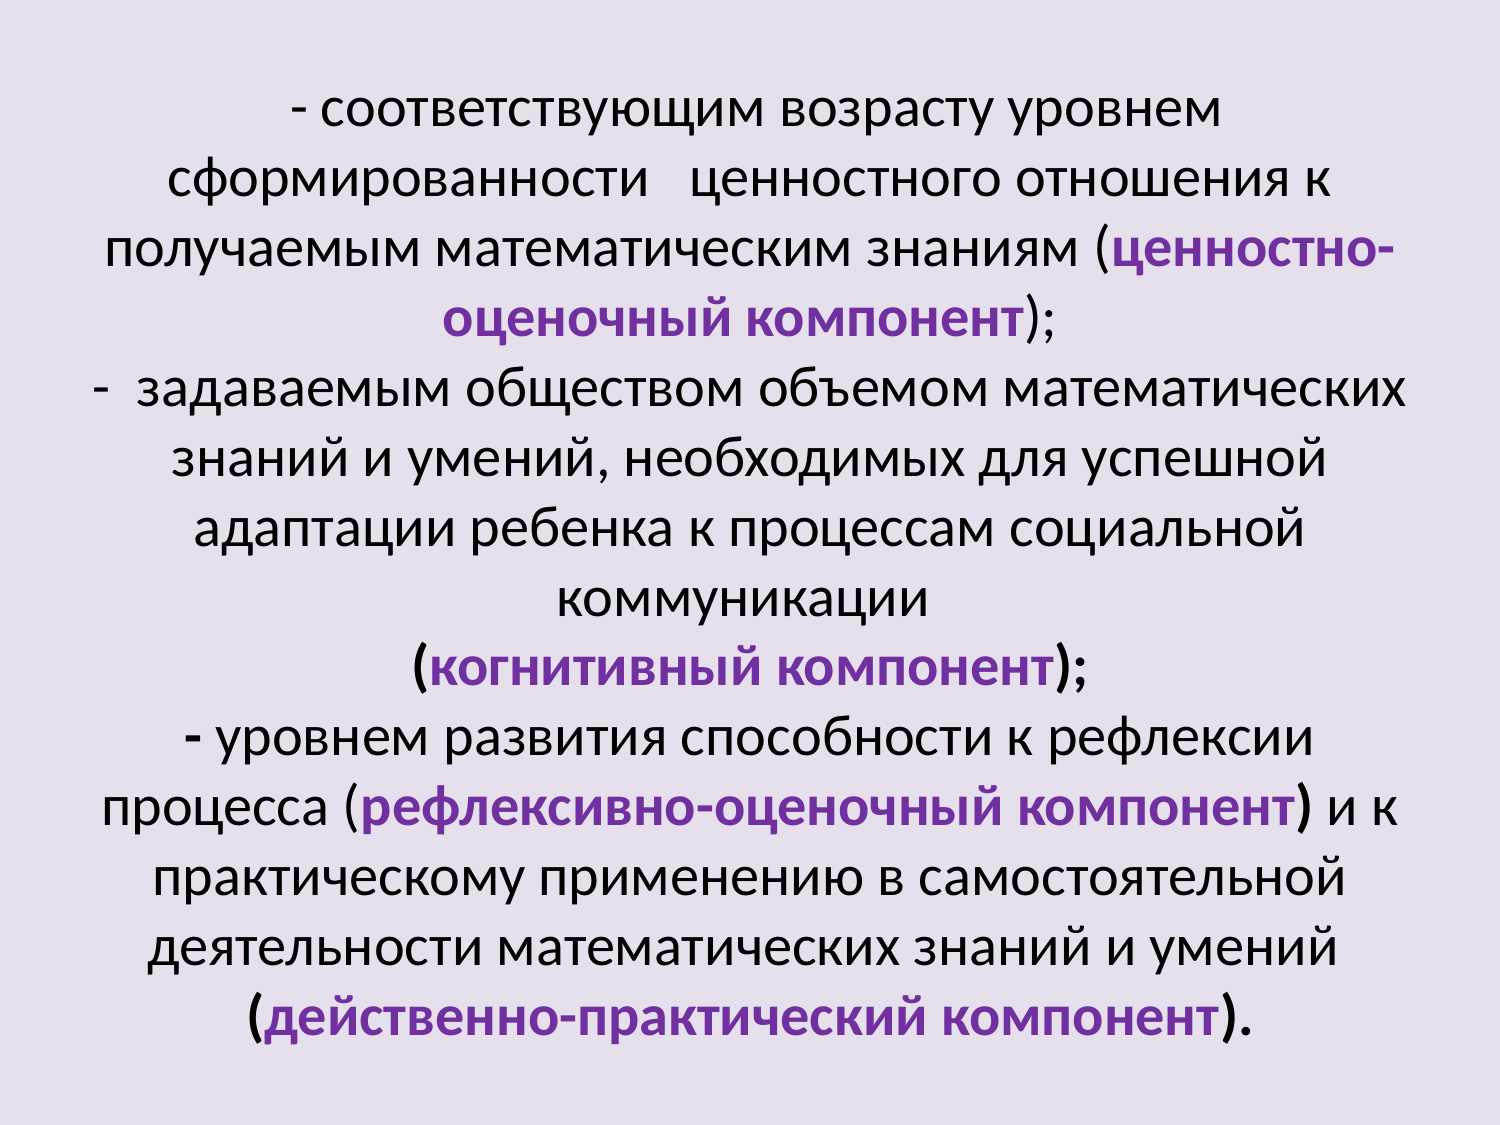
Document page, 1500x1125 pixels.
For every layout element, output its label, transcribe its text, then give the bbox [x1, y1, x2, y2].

title - соответствующим возрасту уровнем сформированности ценностного отношения к получаемым математическим знаниям (ценностно-оценочный компонент); - задаваемым обществом объемом математических знаний и умений, необходимых для успешной адаптации ребенка к процессам социальной коммуникации (когнитивный компонент); - уровнем развития способности к рефлексии процесса (рефлексивно-оценочный компонент) и к практическому применению в самостоятельной деятельности математических знаний и умений (действенно-практический компонент). [75, 45, 1425, 1071]
